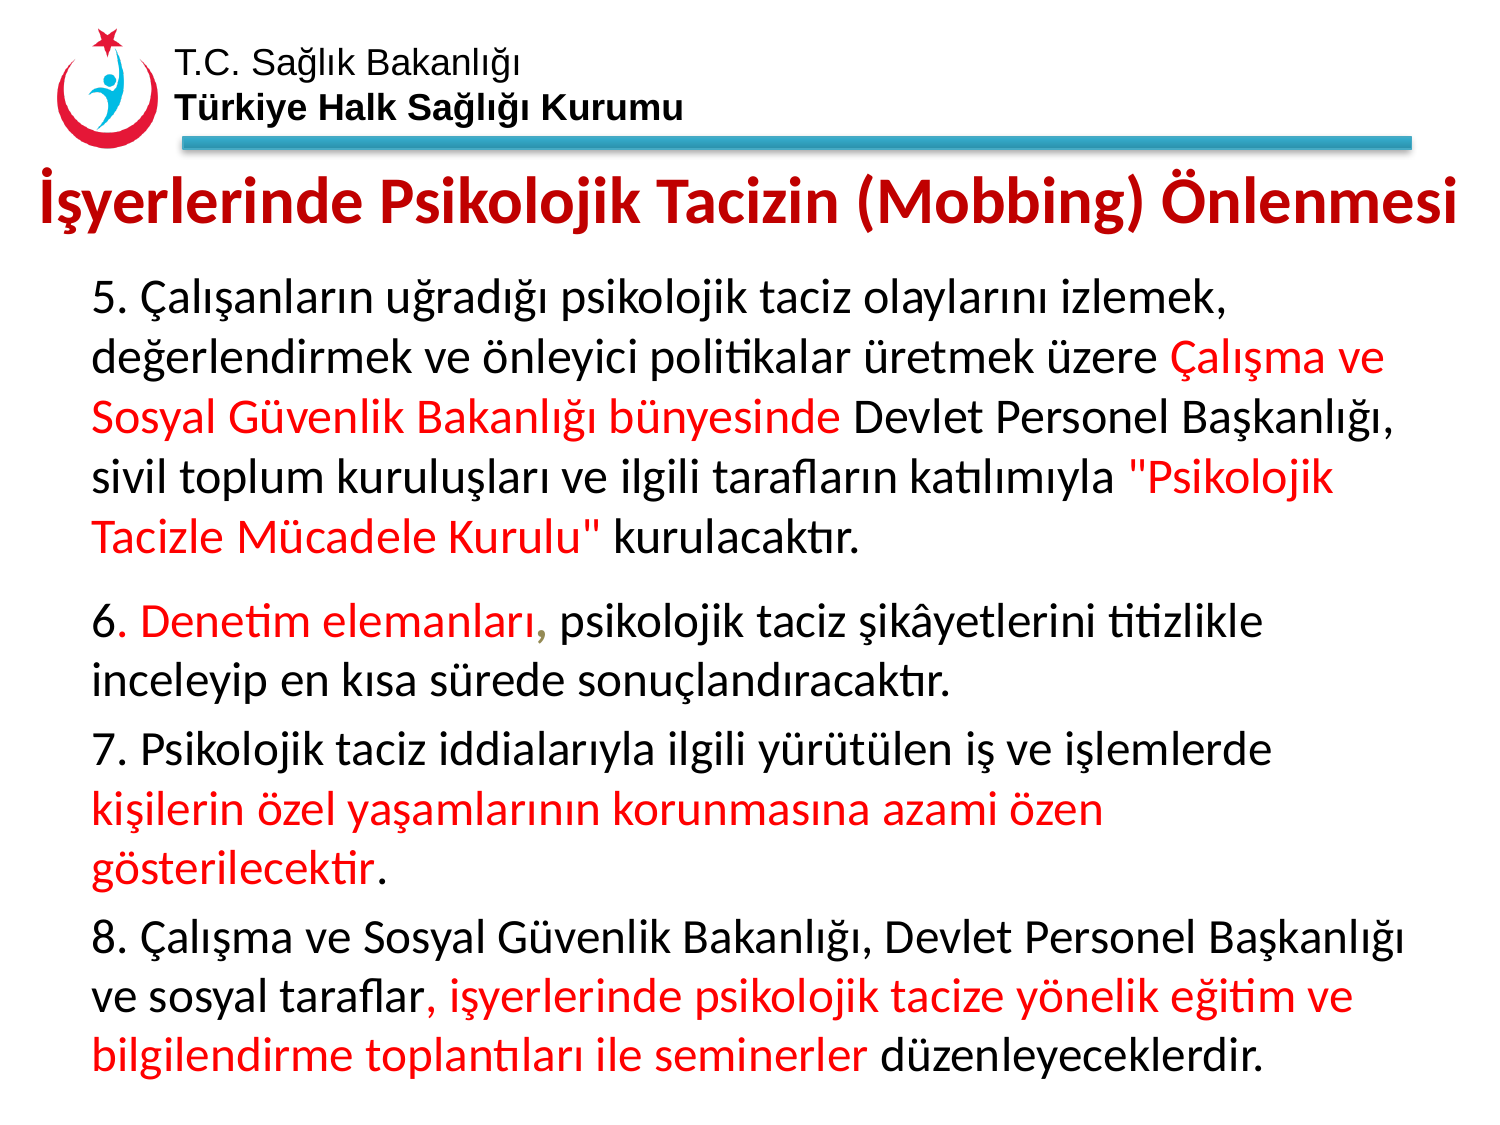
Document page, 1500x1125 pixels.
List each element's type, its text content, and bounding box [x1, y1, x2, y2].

text_box 6. Denetim elemanları, psikolojik taciz şikâyetlerini titizlikle inceleyip en kısa sürede sonuçlandıracaktır. 7. Psikolojik taciz iddialarıyla ilgili yürütülen iş ve işlemlerde kişilerin özel yaşamlarının korunmasına azami özen gösterilecektir. 8. Çalışma ve Sosyal Güvenlik Bakanlığı, Devlet Personel Başkanlığı ve sosyal taraflar, işyerlerinde psikolojik tacize yönelik eğitim ve bilgilendirme toplantıları ile seminerler düzenleyeceklerdir. [76, 571, 1427, 1125]
picture [43, 23, 175, 148]
text_box 5. Çalışanların uğradığı psikolojik taciz olaylarını izlemek, değerlendirmek ve önleyici politikalar üretmek üzere Çalışma ve Sosyal Güvenlik Bakanlığı bünyesinde Devlet Personel Başkanlığı, sivil toplum kuruluşları ve ilgili tarafların katılımıyla "Psikolojik Tacizle Mücadele Kurulu" kurulacaktır. [76, 256, 1447, 571]
text_box İşyerlerinde Psikolojik Tacizin (Mobbing) Önlenmesi [23, 148, 1495, 268]
